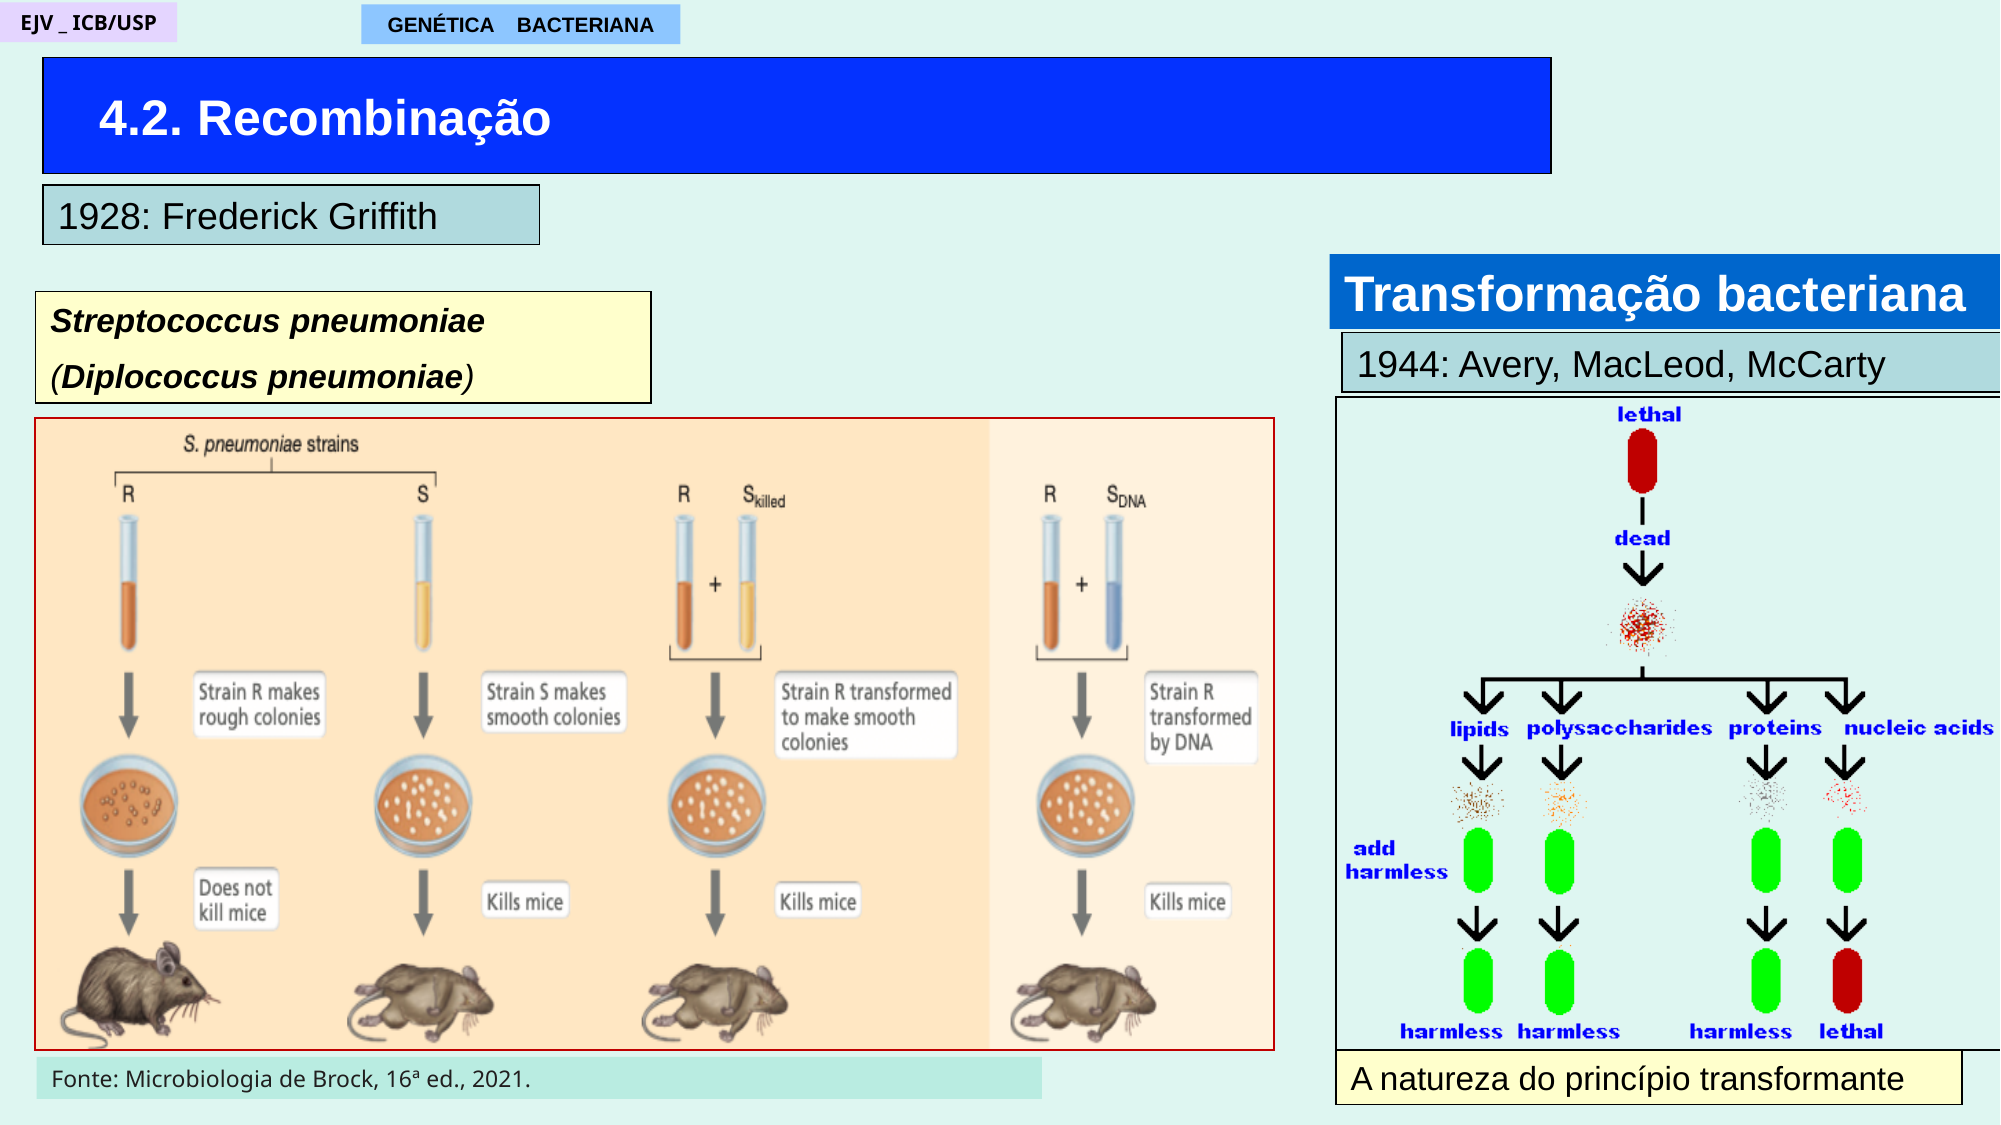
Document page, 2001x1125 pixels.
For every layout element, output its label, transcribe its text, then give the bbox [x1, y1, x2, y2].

text_box GENÉTICA BACTERIANA [361, 4, 681, 45]
text_box EJV _ ICB/USP [0, 2, 178, 43]
text_box 1928: Frederick Griffith [43, 184, 540, 245]
text_box Transformação bacteriana [1329, 254, 2000, 329]
text_box Streptococcus pneumoniae (Diplococcus pneumoniae) [35, 291, 651, 403]
text_box Fonte: Microbiologia de Brock, 16ª ed., 2021. [36, 1057, 1042, 1099]
text_box 4.2. Recombinação [43, 57, 1552, 174]
picture [1336, 397, 2000, 1050]
text_box 1944: Avery, MacLeod, McCarty [1342, 332, 2000, 393]
picture [35, 418, 1274, 1050]
text_box A natureza do princípio transformante [1335, 1056, 1962, 1105]
